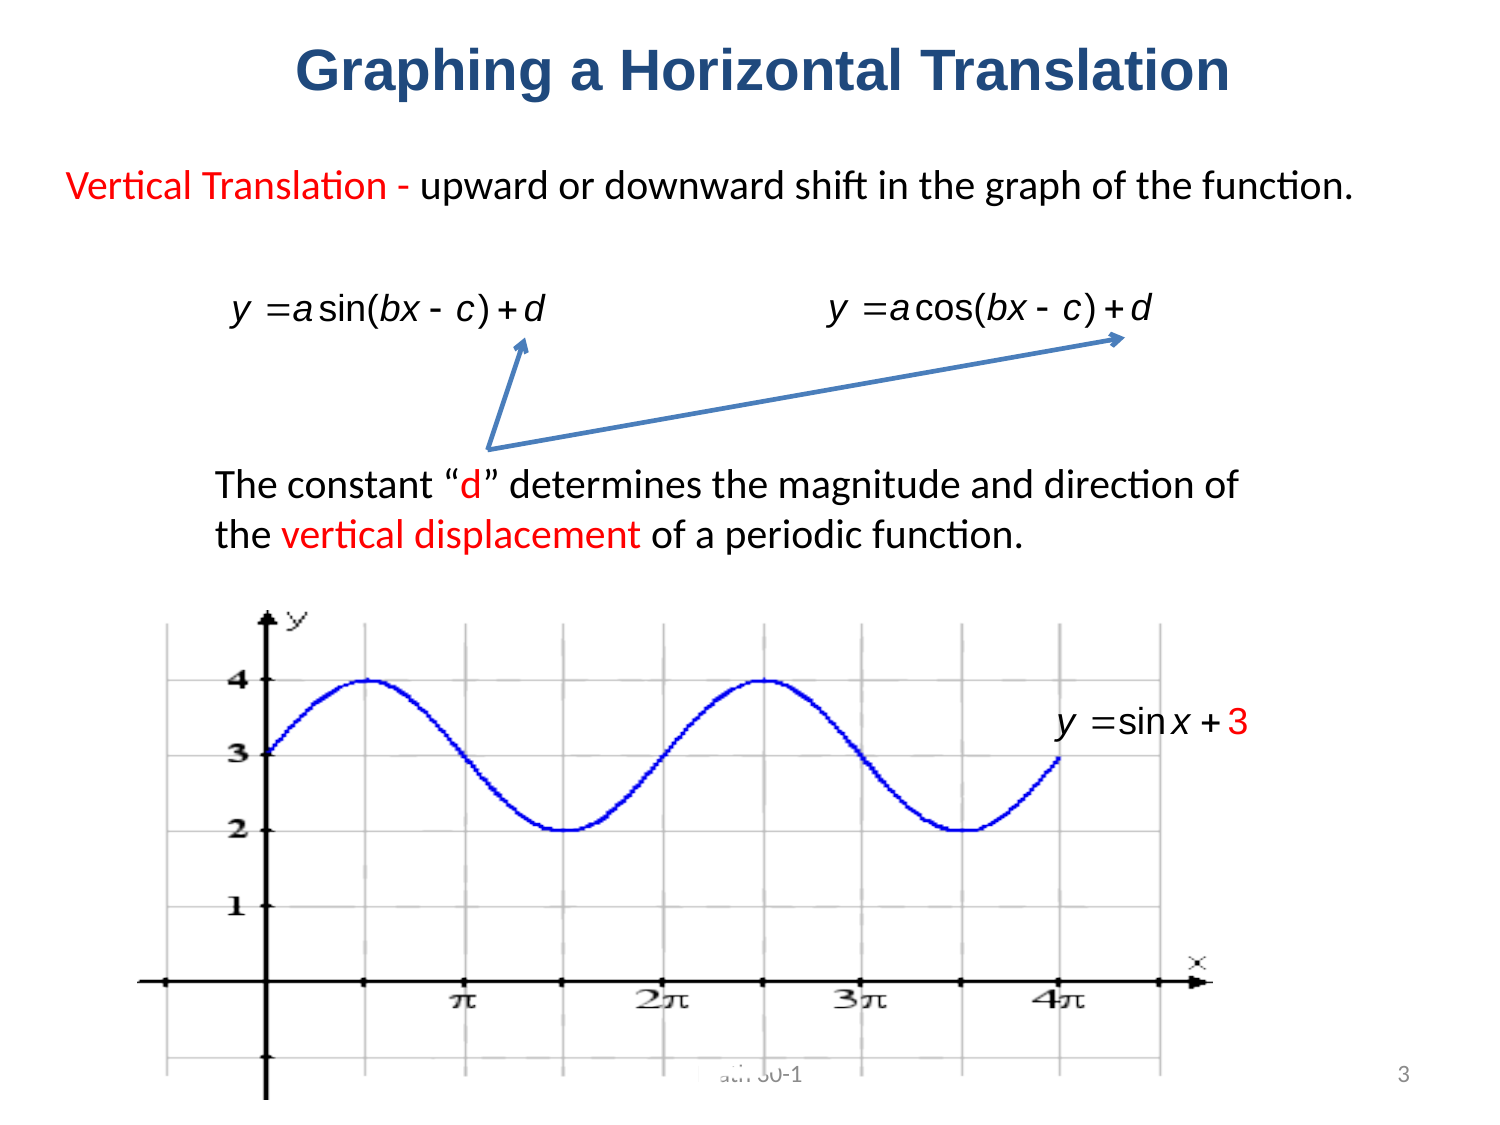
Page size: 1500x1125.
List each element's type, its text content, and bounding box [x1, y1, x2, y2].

text_box Graphing a Horizontal Translation [280, 24, 1247, 110]
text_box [224, 287, 557, 338]
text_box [821, 285, 1163, 337]
slide_number 3 [1256, 1042, 1425, 1103]
text_box Vertical Translation - upward or downward shift in the graph of the function. [50, 149, 1370, 215]
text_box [137, 609, 1254, 1101]
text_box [487, 337, 1126, 451]
text_box The constant “d” determines the magnitude and direction of the vertical displacement of a periodic function. [199, 449, 1313, 565]
